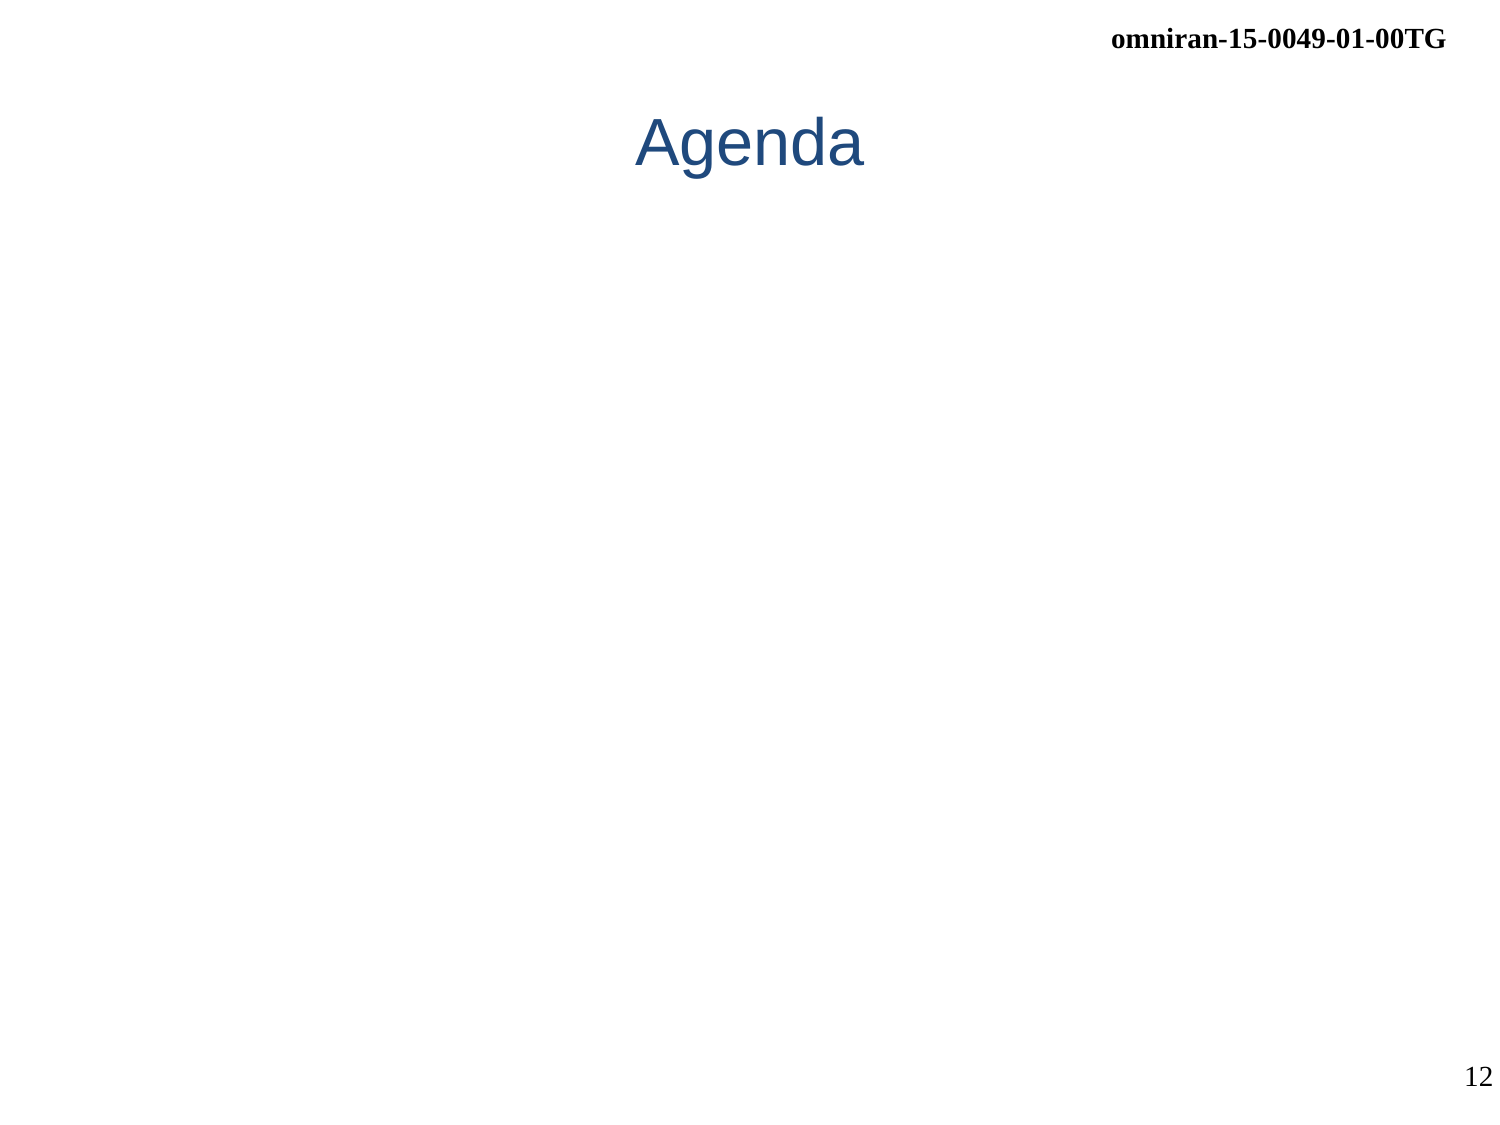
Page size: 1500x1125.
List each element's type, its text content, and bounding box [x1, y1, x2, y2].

title Agenda [75, 45, 1425, 233]
